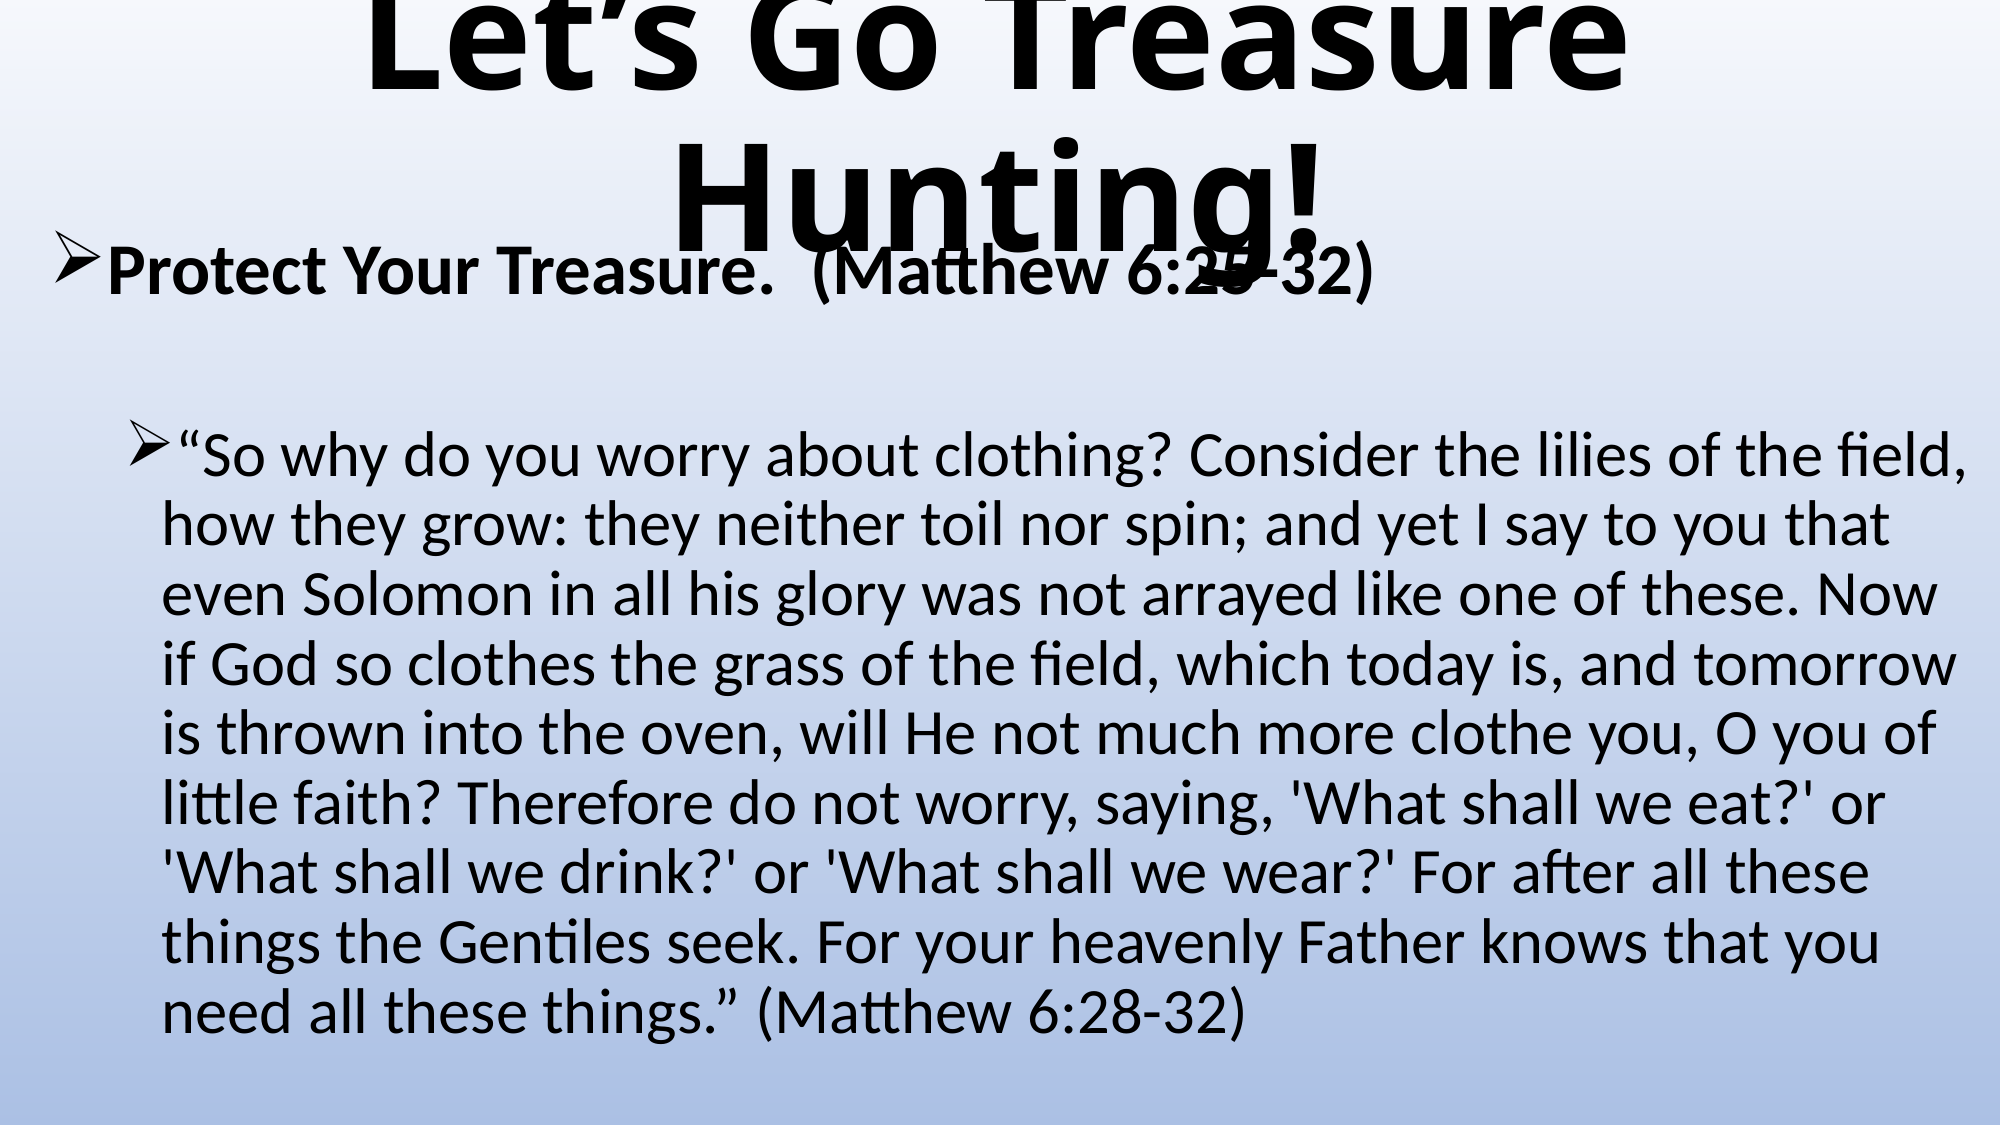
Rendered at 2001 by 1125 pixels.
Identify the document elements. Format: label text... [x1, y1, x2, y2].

title Let’s Go Treasure Hunting! [13, 20, 1980, 225]
list Protect Your Treasure. (Matthew 6:25-32) “So why do you worry about clothing? Consider the lilies of the field, how they grow: they neither toil nor spin; and yet I say to you that even Solomon in all his glory was not arrayed like one of these. Now if God so clothes the grass of the field, which today is, and tomorrow is thrown into the oven, will He not much more clothe you, O you of little faith? Therefore do not worry, saying, 'What shall we eat?' or 'What shall we drink?' or 'What shall we wear?' For after all these things the Gentiles seek. For your heavenly Father knows that you need all these things.” (Matthew 6:28-32) [34, 224, 1990, 1125]
